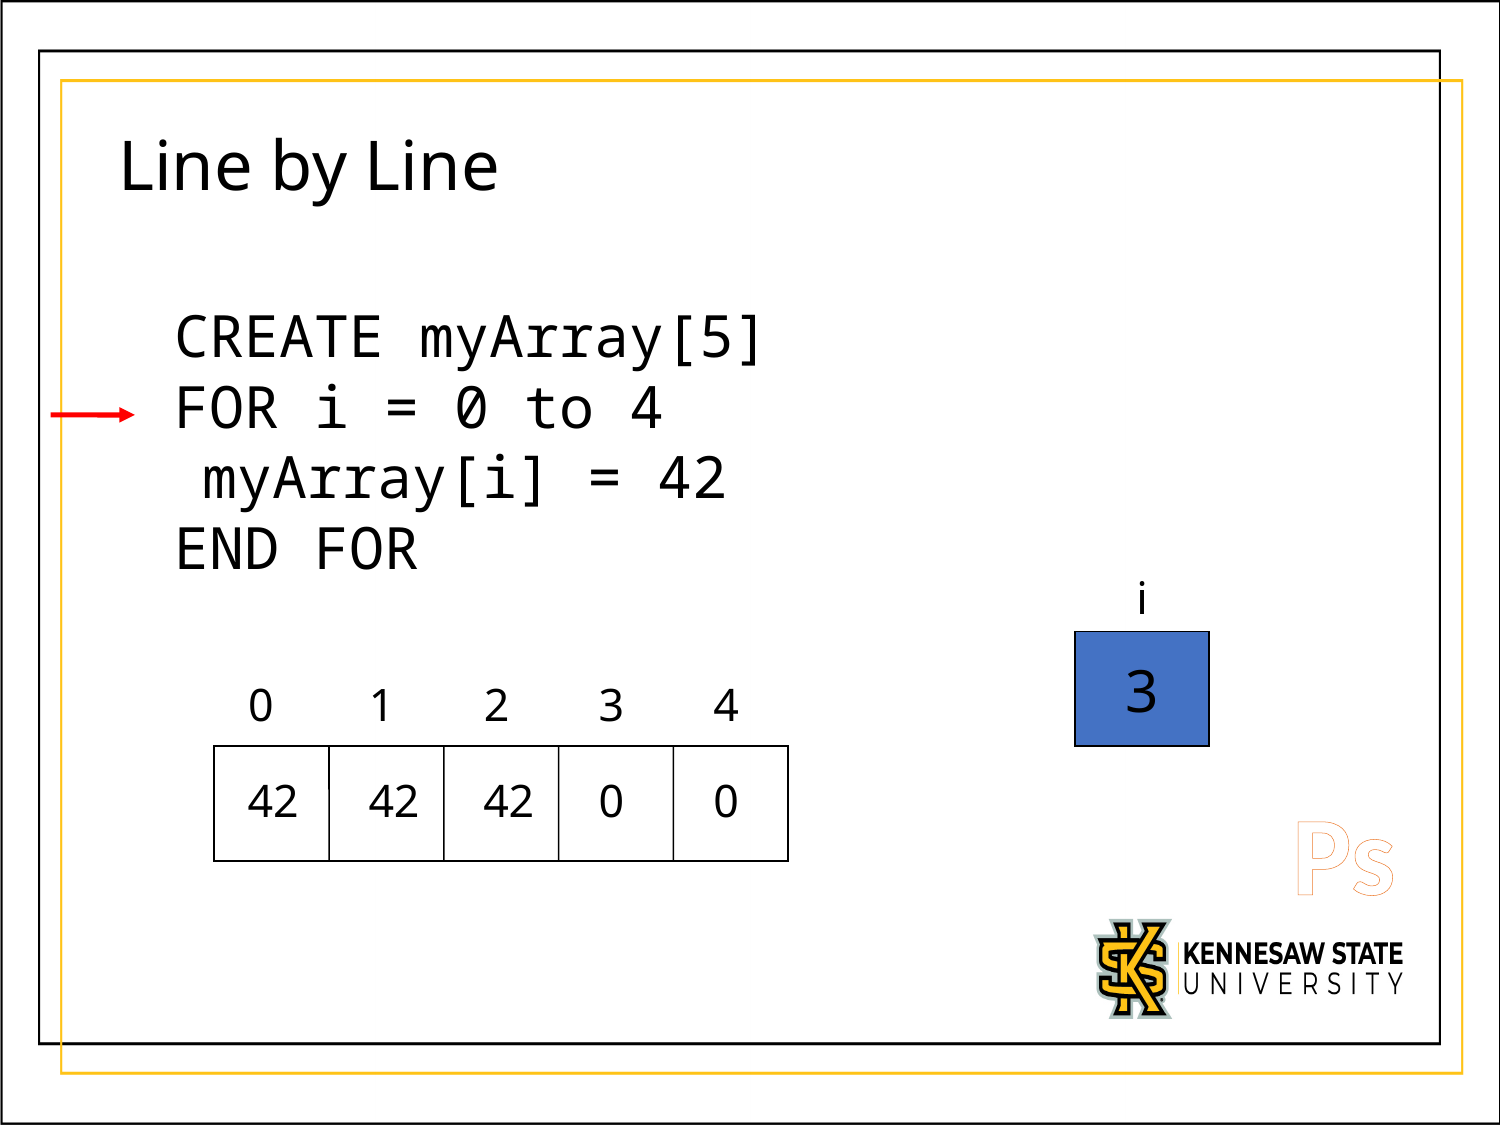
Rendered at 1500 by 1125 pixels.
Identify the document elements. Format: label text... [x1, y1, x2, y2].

text_box [559, 746, 673, 861]
picture [0, 0, 1500, 1125]
text_box i [1121, 562, 1163, 631]
text_box Ps [1250, 774, 1438, 925]
text_box 42 [353, 765, 435, 834]
text_box [214, 746, 443, 861]
text_box 1 [354, 669, 410, 739]
text_box [444, 746, 558, 861]
list CREATE myArray[5] FOR i = 0 to 4 myArray[i] = 42 END FOR [103, 299, 1397, 1014]
text_box 42 [232, 765, 314, 834]
text_box 4 [698, 669, 754, 739]
text_box 0 [233, 669, 289, 739]
title Line by Line [103, 59, 1397, 278]
text_box [50, 408, 135, 422]
text_box 0 [698, 765, 754, 834]
text_box 3 [583, 669, 639, 739]
text_box 42 [468, 765, 549, 834]
text_box 2 [468, 669, 524, 739]
text_box [674, 746, 789, 861]
text_box 0 [583, 765, 639, 834]
text_box 3 [1075, 631, 1210, 747]
